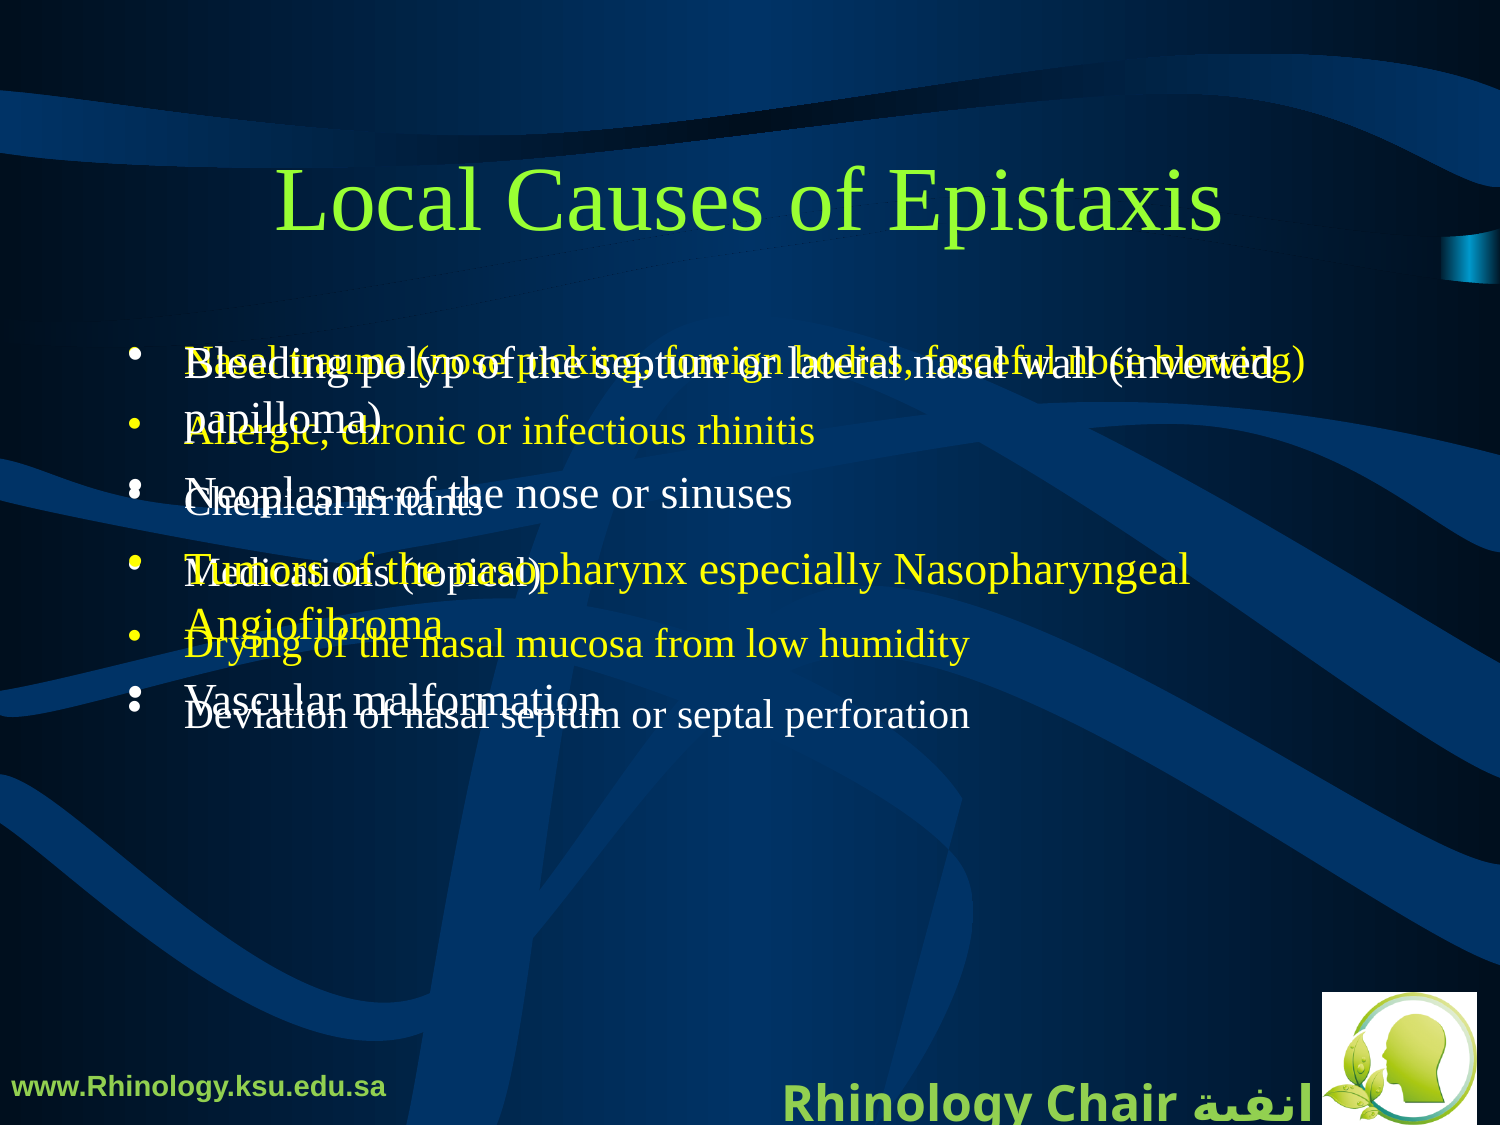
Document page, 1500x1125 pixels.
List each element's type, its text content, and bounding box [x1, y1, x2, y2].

title Local Causes of Epistaxis [112, 99, 1388, 288]
picture [1321, 992, 1477, 1125]
text_box Rhinology Chair انفية [762, 1064, 1316, 1125]
text_box www.Rhinology.ksu.edu.sa [0, 1059, 402, 1110]
list Bleeding polyp of the septum or lateral nasal wall (inverted papilloma) Neoplasms of the nose or sinuses Tumors of the nasopharynx especially Nasopharyngeal Angiofibroma Vascular malformation [112, 324, 1388, 1000]
